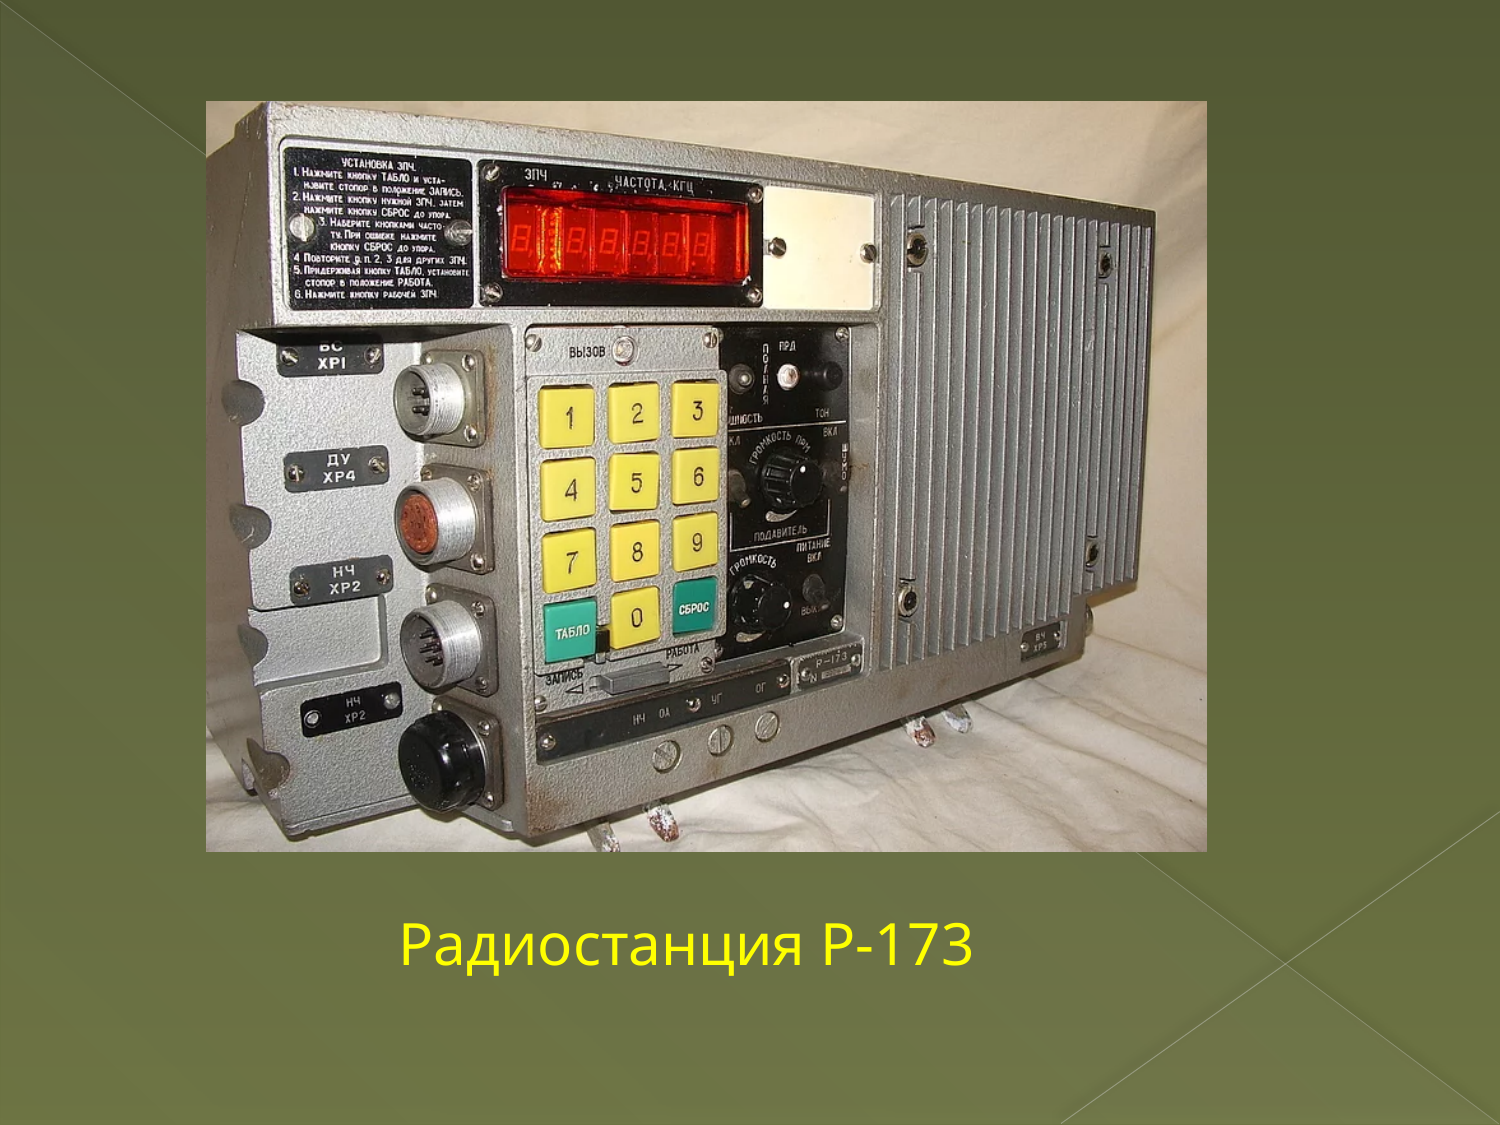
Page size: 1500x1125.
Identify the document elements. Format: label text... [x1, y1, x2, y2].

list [206, 101, 1207, 852]
text_box Радиостанция Р-173 [383, 899, 1117, 985]
